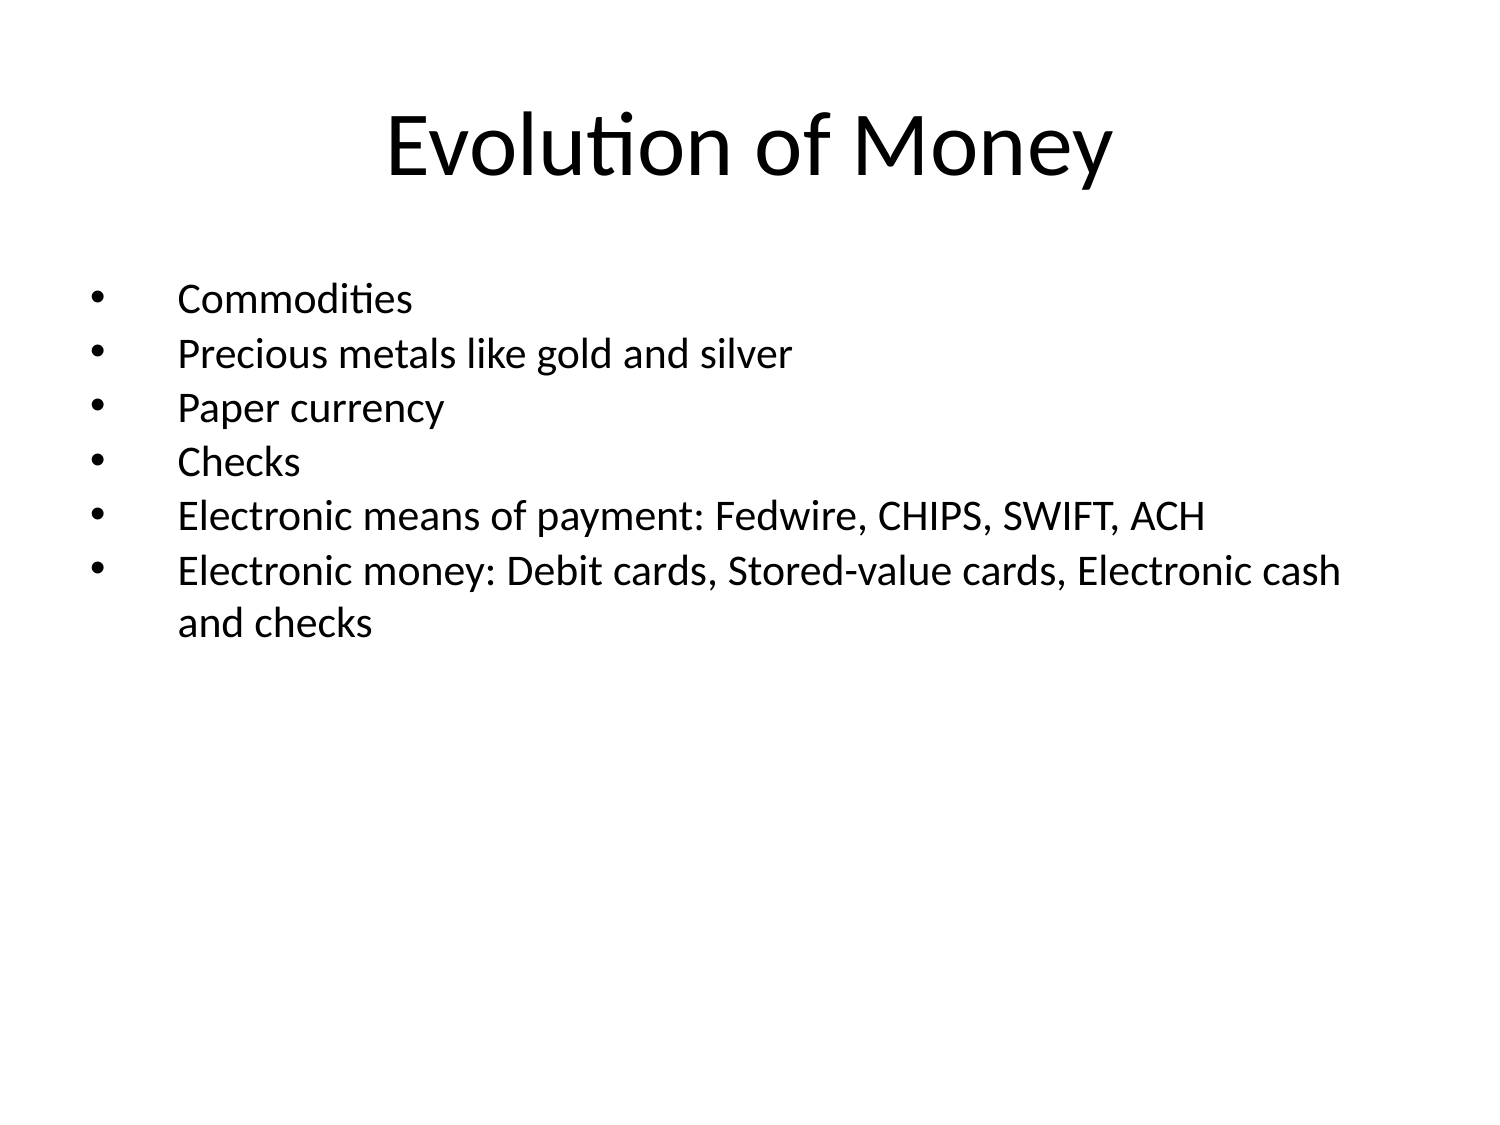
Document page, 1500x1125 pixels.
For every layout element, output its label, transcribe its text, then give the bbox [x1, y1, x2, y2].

title Evolution of Money [75, 45, 1425, 233]
list Commodities Precious metals like gold and silver Paper currency Checks Electronic means of payment: Fedwire, CHIPS, SWIFT, ACH Electronic money: Debit cards, Stored-value cards, Electronic cash and checks [75, 262, 1425, 1005]
